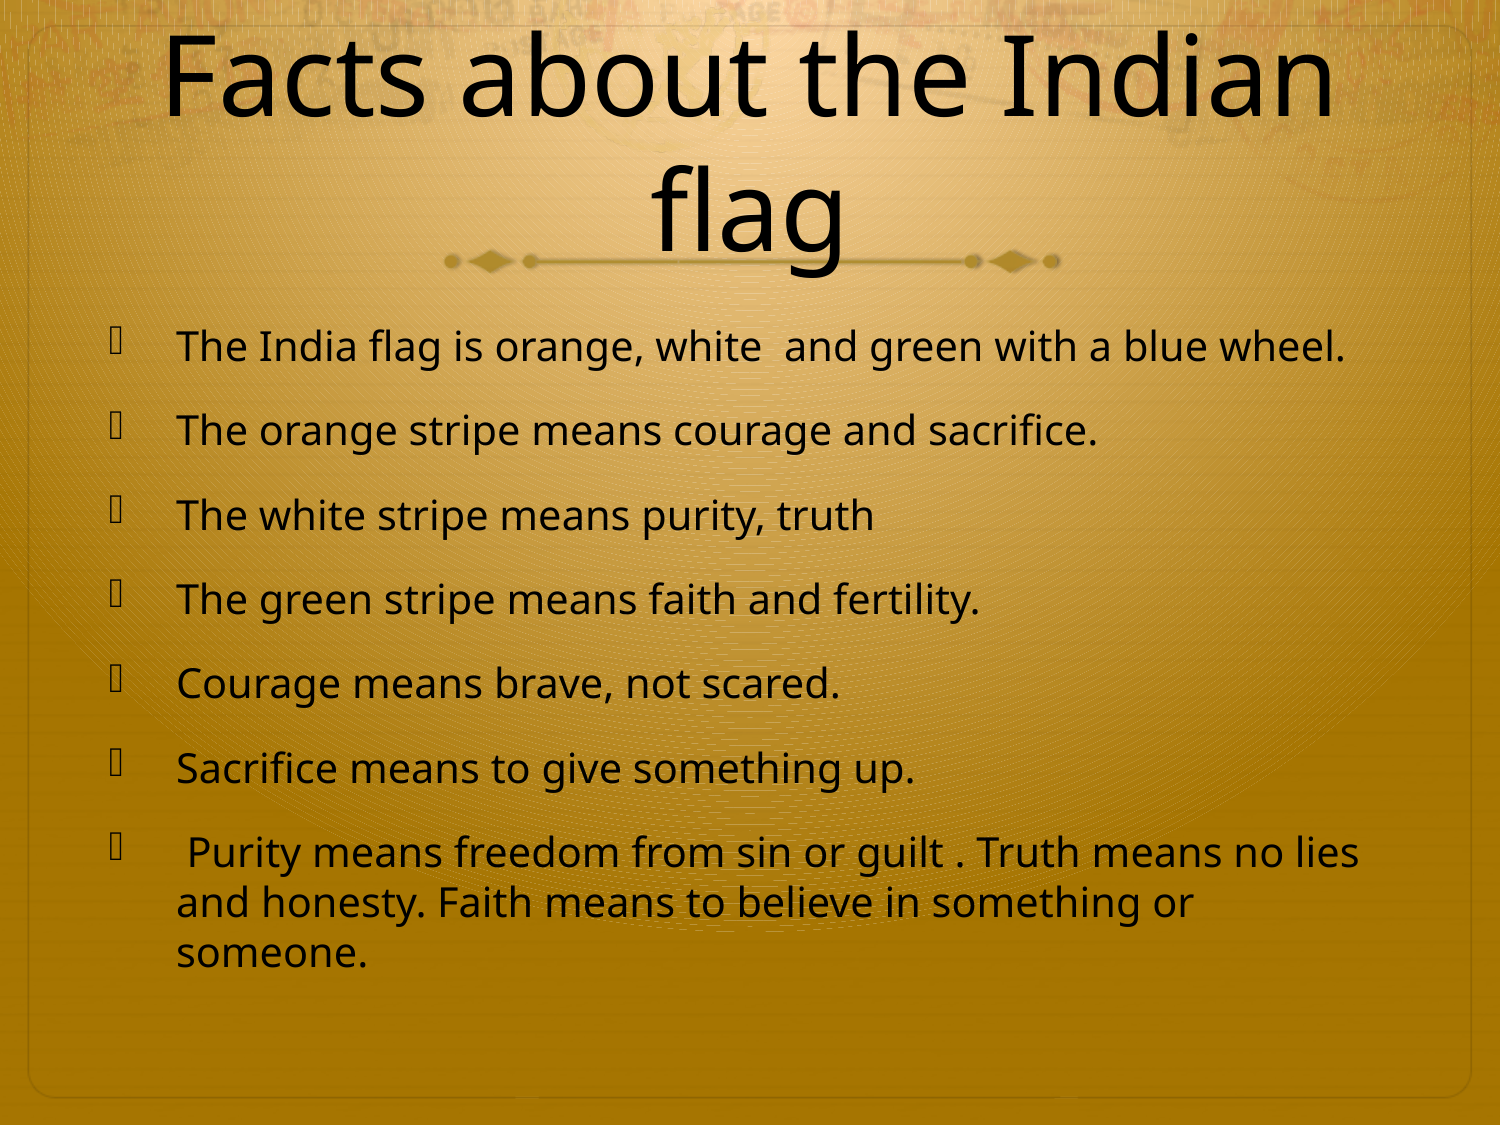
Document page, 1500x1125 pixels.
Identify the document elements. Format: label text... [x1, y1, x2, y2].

picture [0, 0, 1500, 1125]
title Facts about the Indian flag [93, 45, 1407, 233]
list The India flag is orange, white and green with a blue wheel. The orange stripe means courage and sacrifice. The white stripe means purity, truth The green stripe means faith and fertility. Courage means brave, not scared. Sacrifice means to give something up. Purity means freedom from sin or guilt . Truth means no lies and honesty. Faith means to believe in something or someone. [93, 312, 1407, 988]
